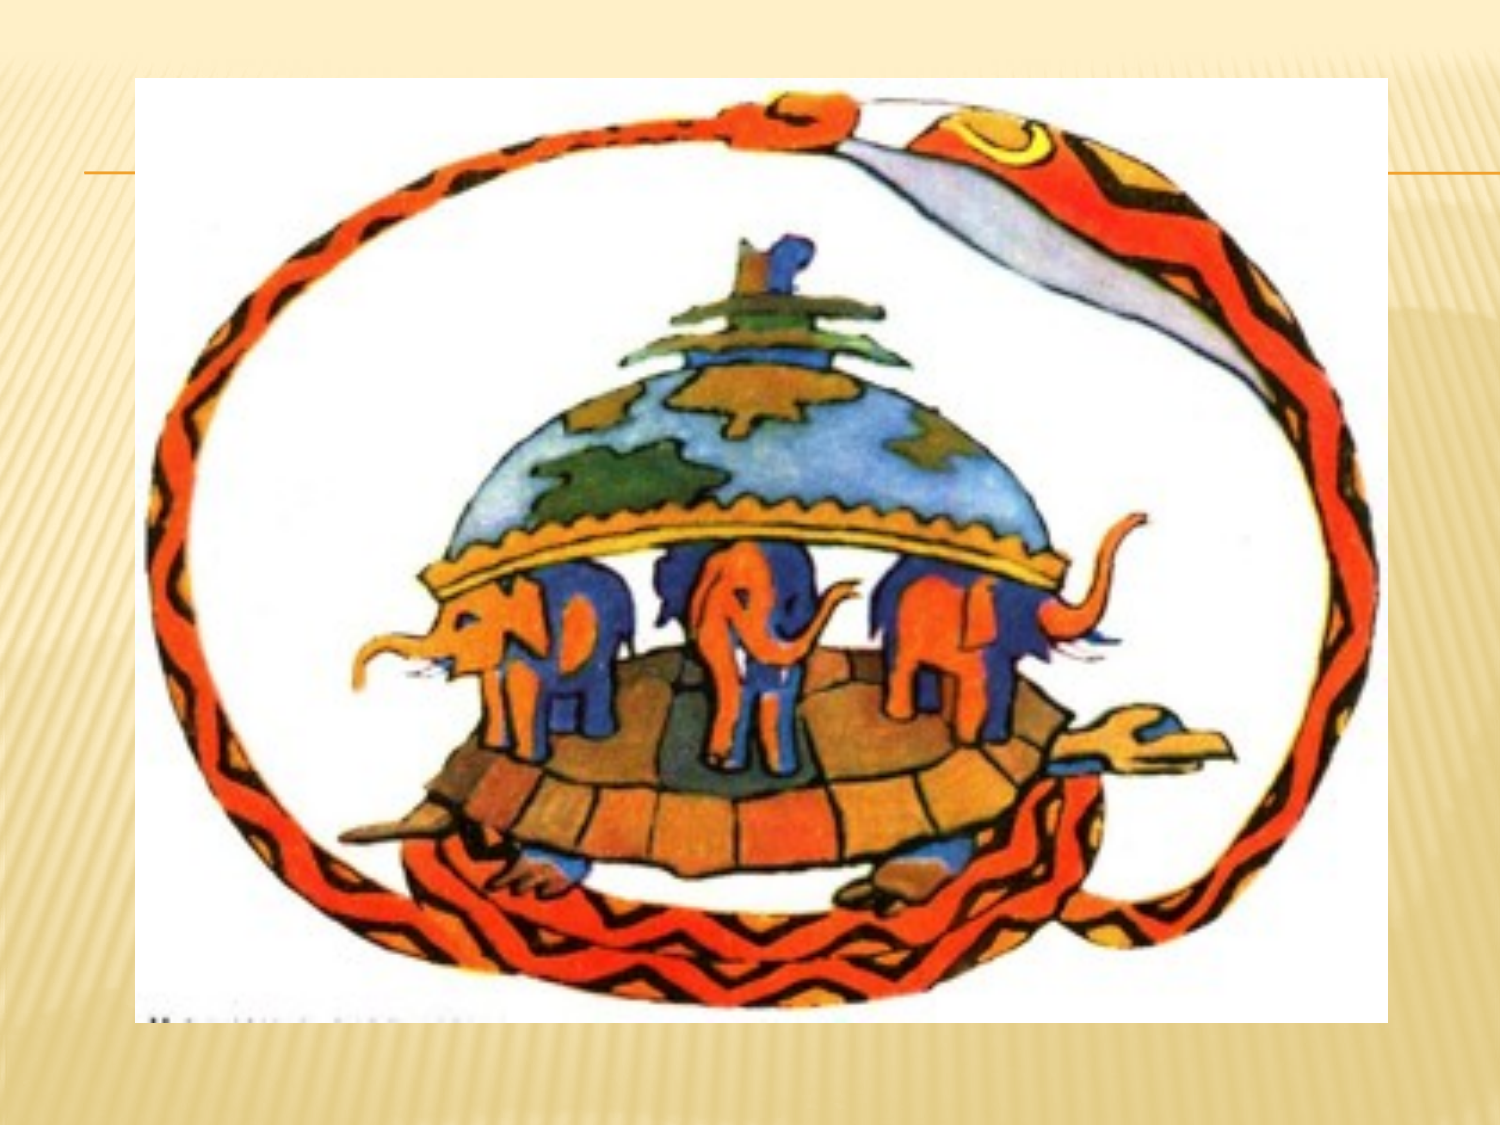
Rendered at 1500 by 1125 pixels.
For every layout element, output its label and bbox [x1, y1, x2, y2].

picture [135, 77, 1388, 1023]
